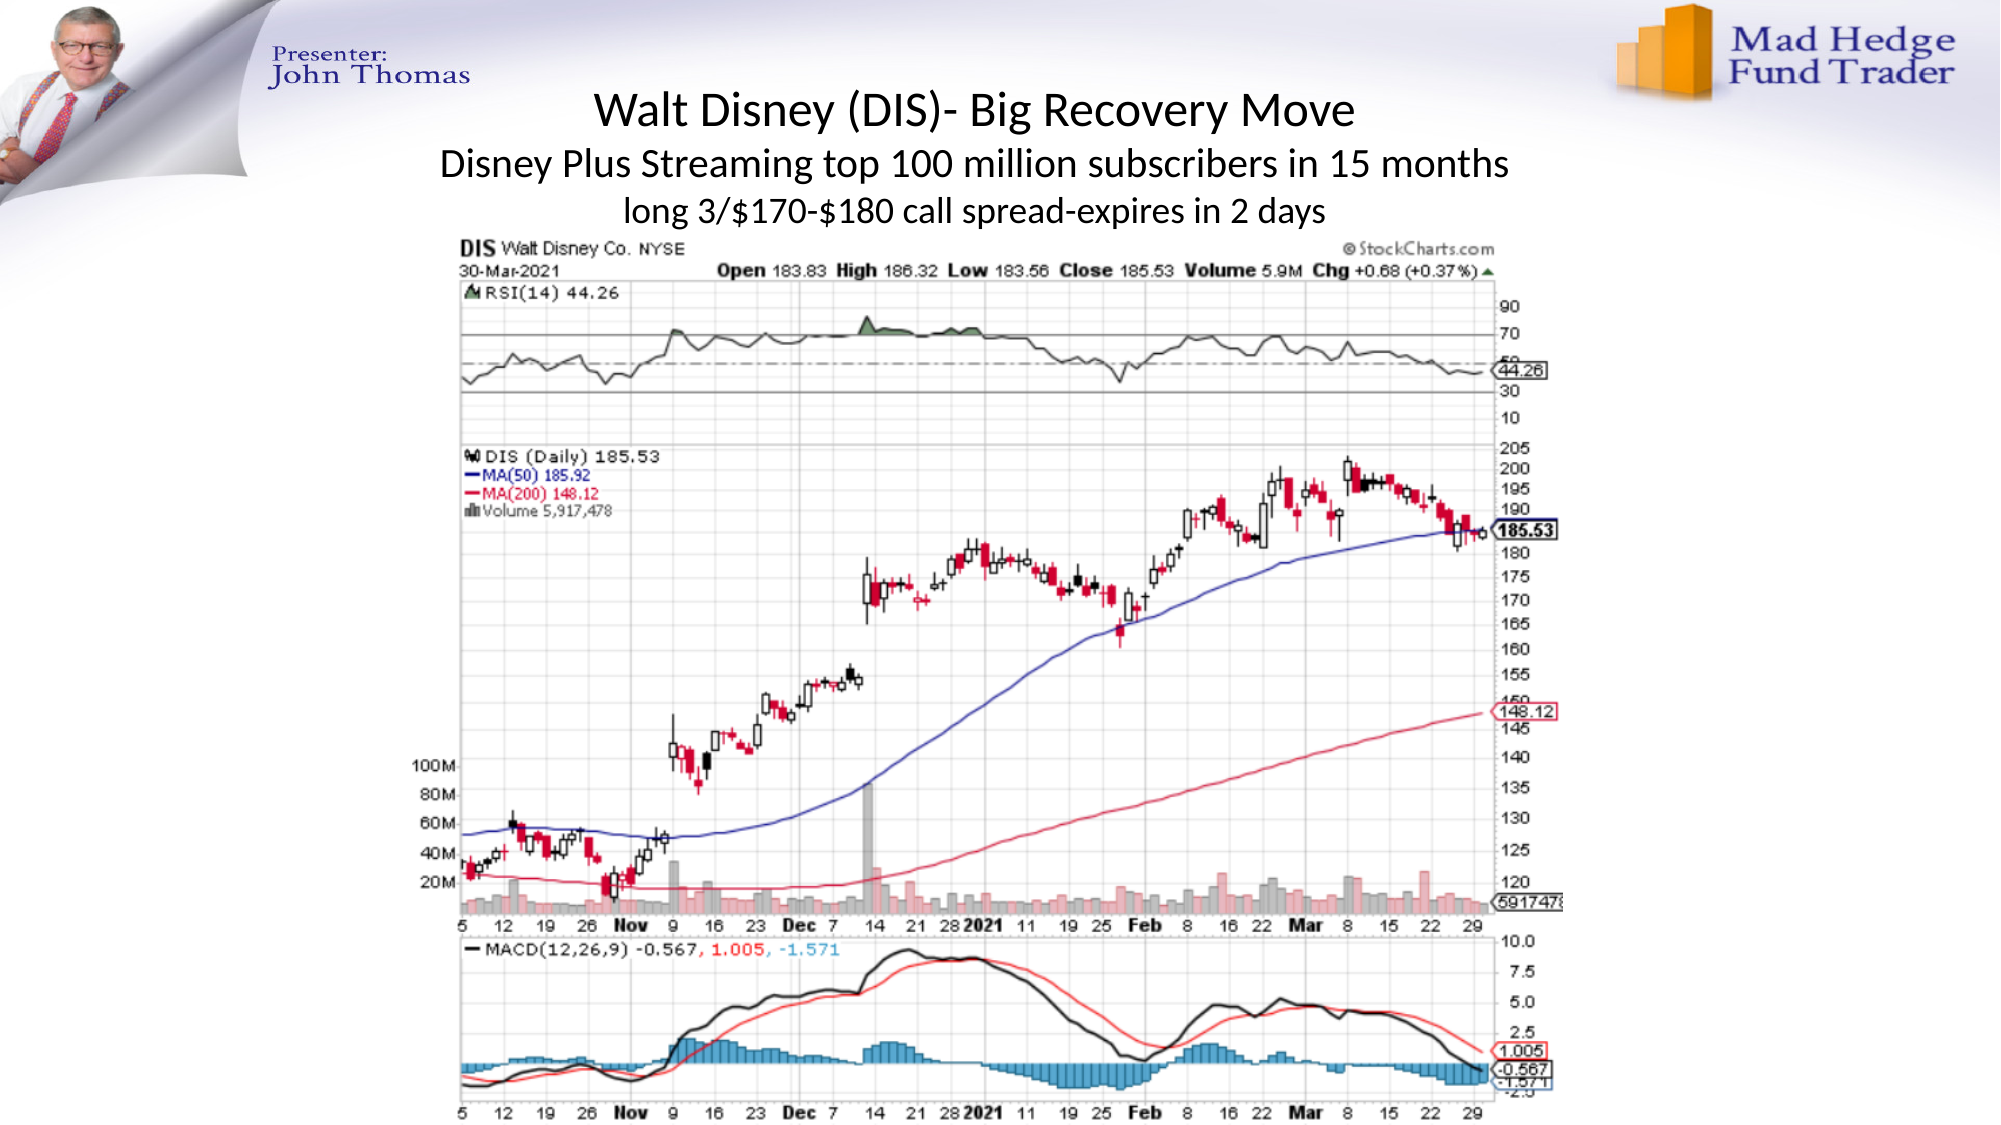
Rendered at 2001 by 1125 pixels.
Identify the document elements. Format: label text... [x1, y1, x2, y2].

picture [0, 0, 2000, 1125]
title Walt Disney (DIS)- Big Recovery Move Disney Plus Streaming top 100 million subscribers in 15 months long 3/$170-$180 call spread-expires in 2 days [300, 125, 1650, 313]
